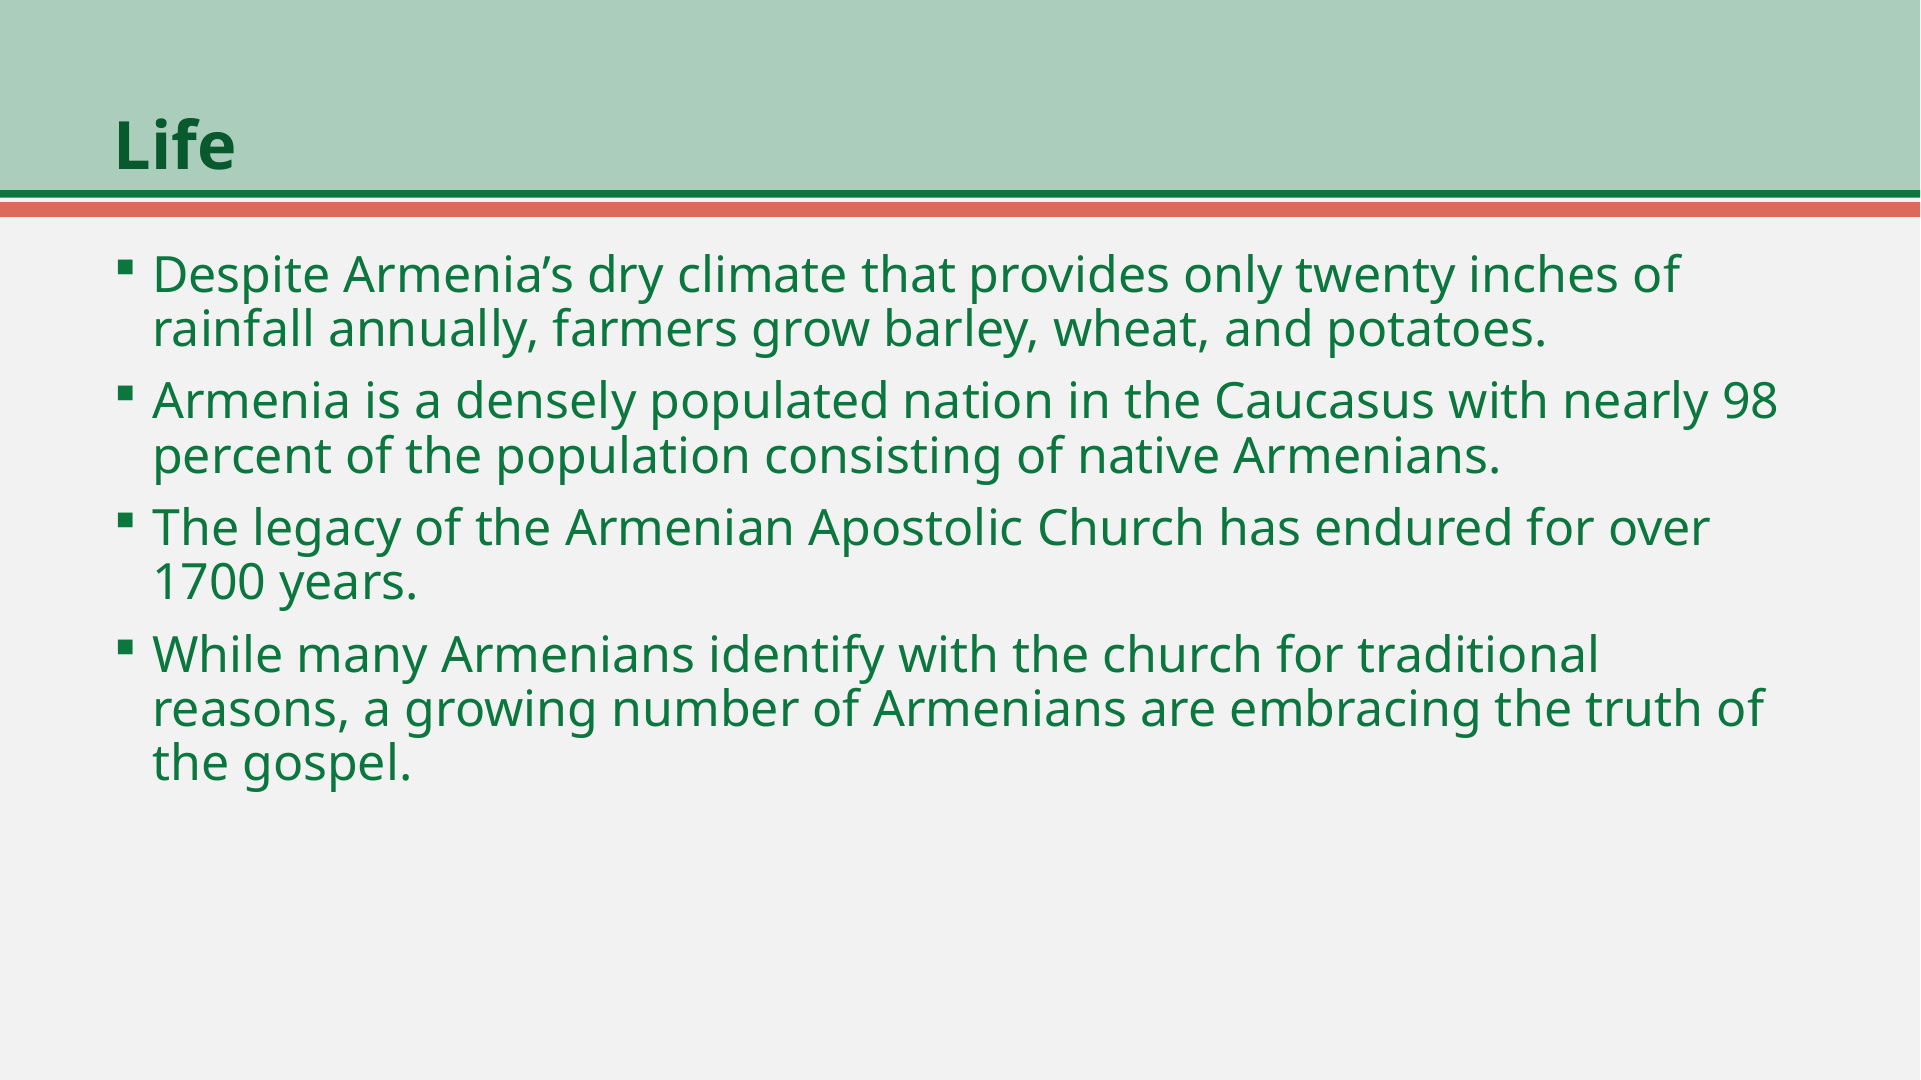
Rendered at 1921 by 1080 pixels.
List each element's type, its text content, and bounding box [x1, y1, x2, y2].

list Despite Armenia’s dry climate that provides only twenty inches of rainfall annually, farmers grow barley, wheat, and potatoes. Armenia is a densely populated nation in the Caucasus with nearly 98 percent of the population consisting of native Armenians. The legacy of the Armenian Apostolic Church has endured for over 1700 years. While many Armenians identify with the church for traditional reasons, a growing number of Armenians are embracing the truth of the gospel. [98, 241, 1823, 1028]
title Life [98, 41, 1823, 191]
